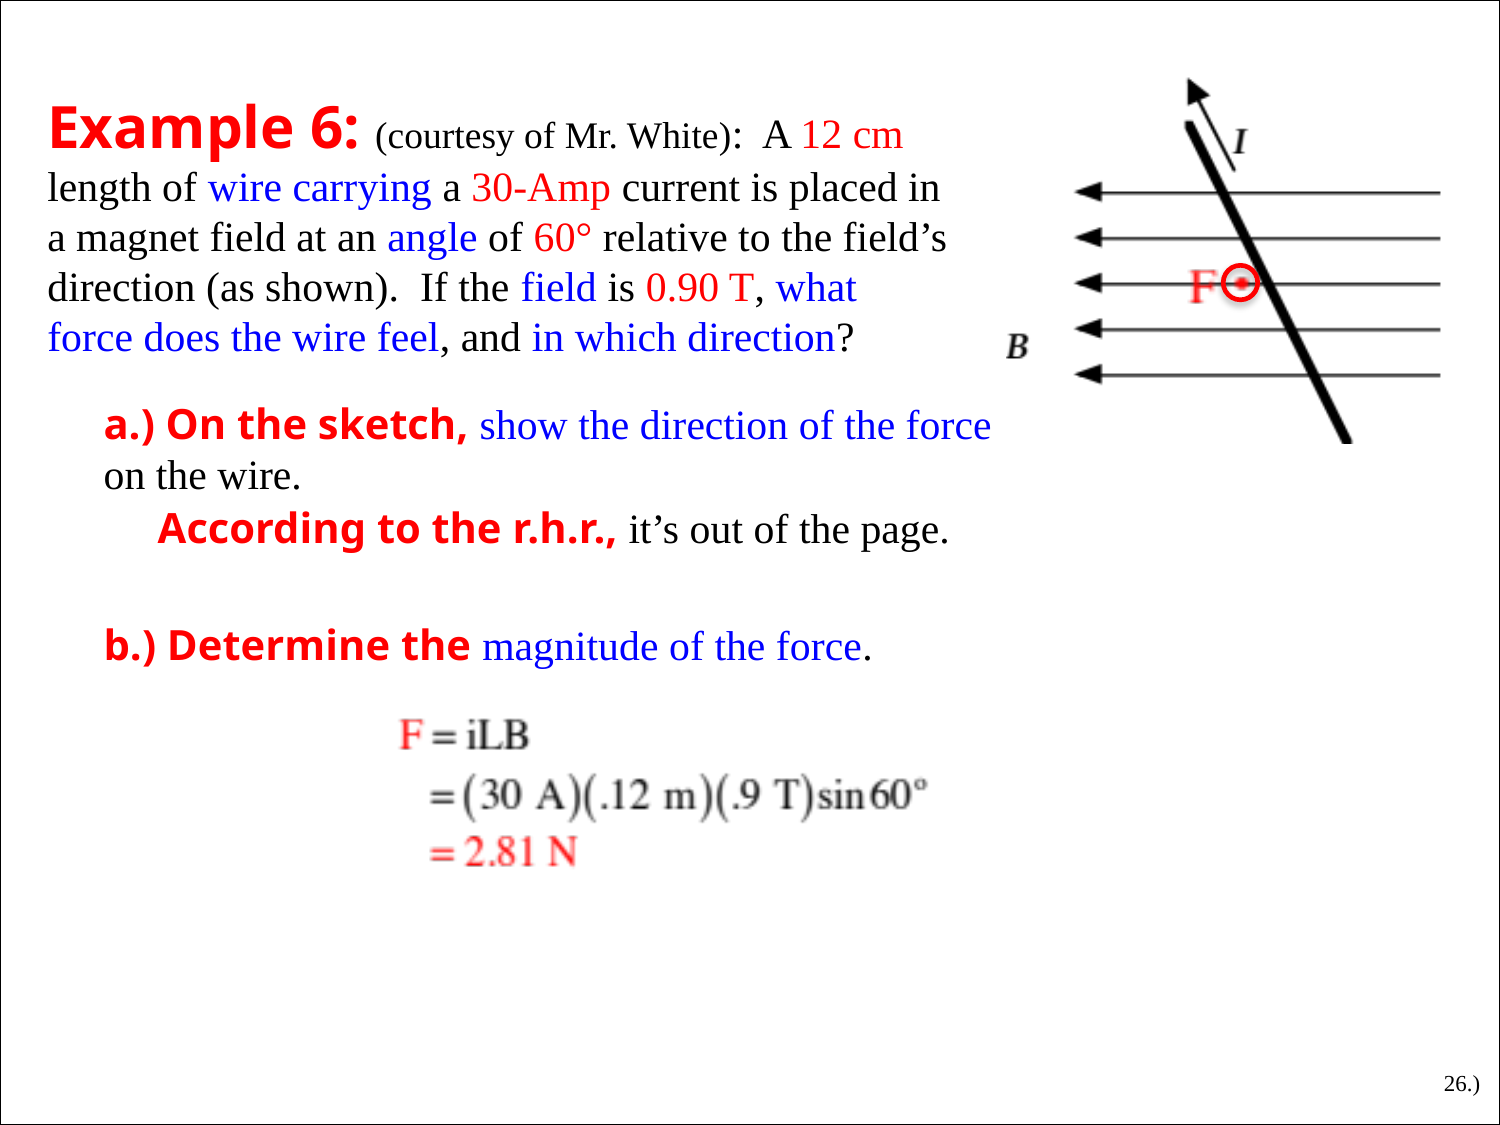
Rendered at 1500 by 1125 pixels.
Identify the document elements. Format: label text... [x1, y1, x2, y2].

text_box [393, 712, 934, 870]
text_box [1183, 265, 1220, 308]
picture [1005, 63, 1453, 445]
text_box 26.) [1430, 1061, 1495, 1103]
text_box [0, 0, 1500, 1125]
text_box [1222, 265, 1258, 301]
